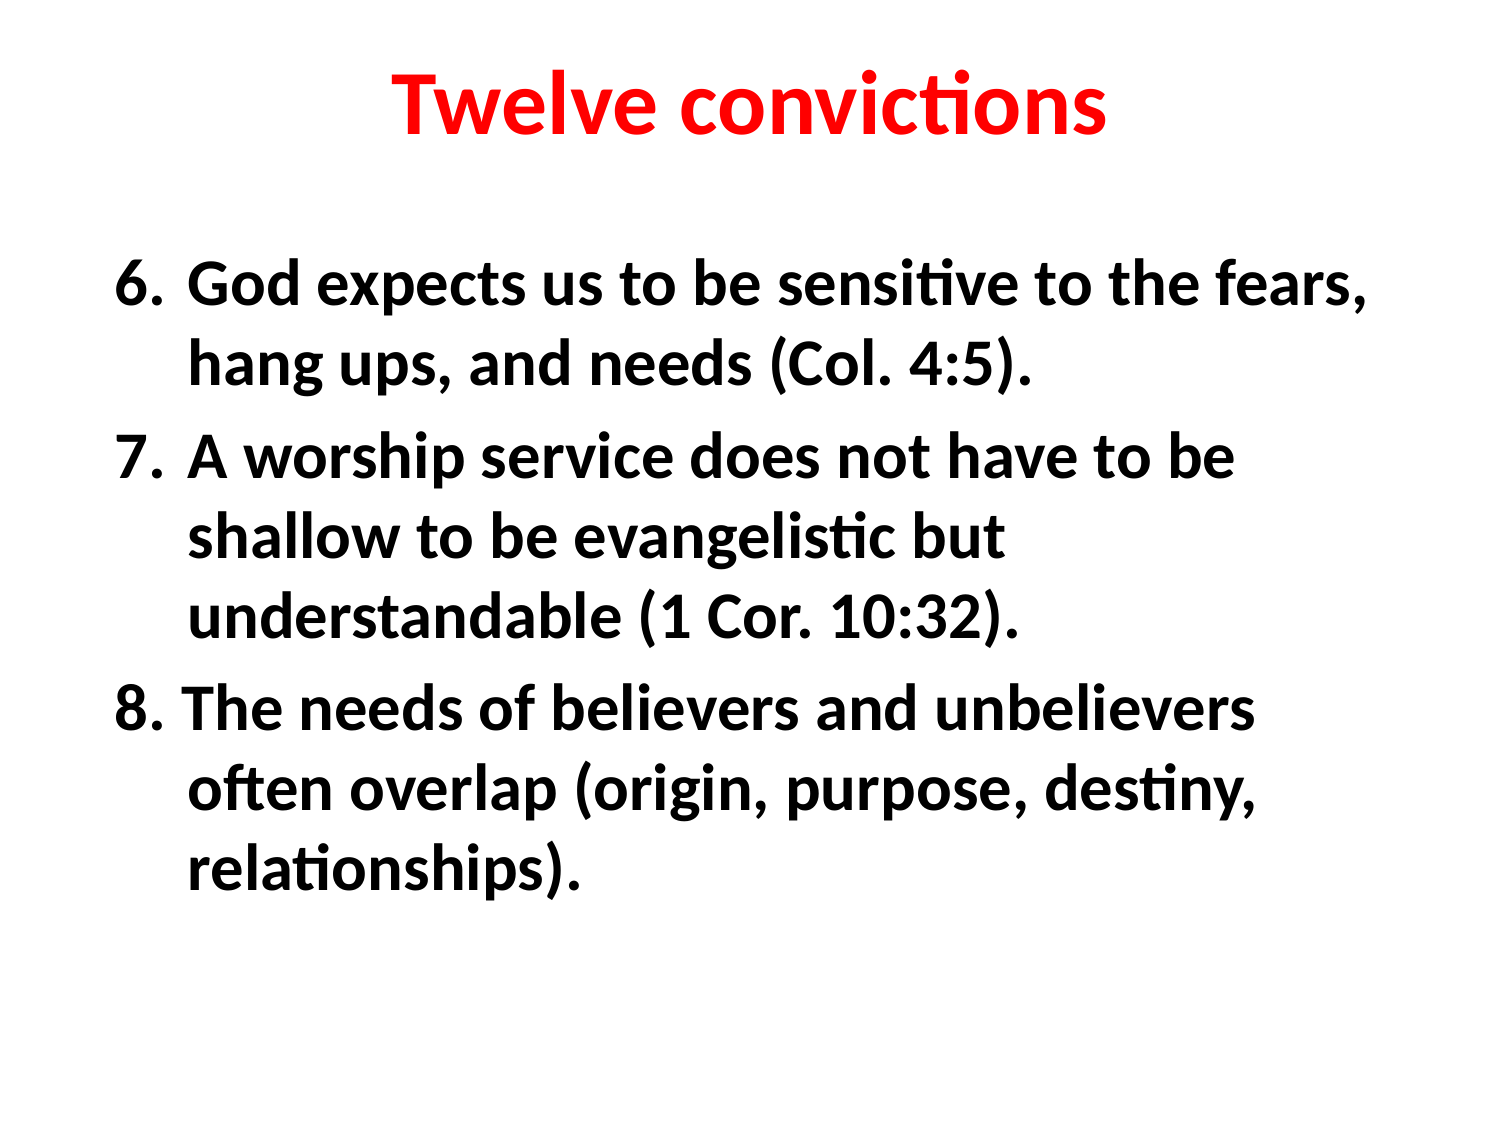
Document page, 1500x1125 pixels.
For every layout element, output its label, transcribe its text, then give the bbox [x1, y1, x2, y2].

text_box 6. God expects us to be sensitive to the fears, hang ups, and needs (Col. 4:5). 7. A worship service does not have to be shallow to be evangelistic but understandable (1 Cor. 10:32). 8. The needs of believers and unbelievers often overlap (origin, purpose, destiny, relationships). [100, 231, 1400, 912]
text_box Twelve convictions [376, 35, 1124, 161]
